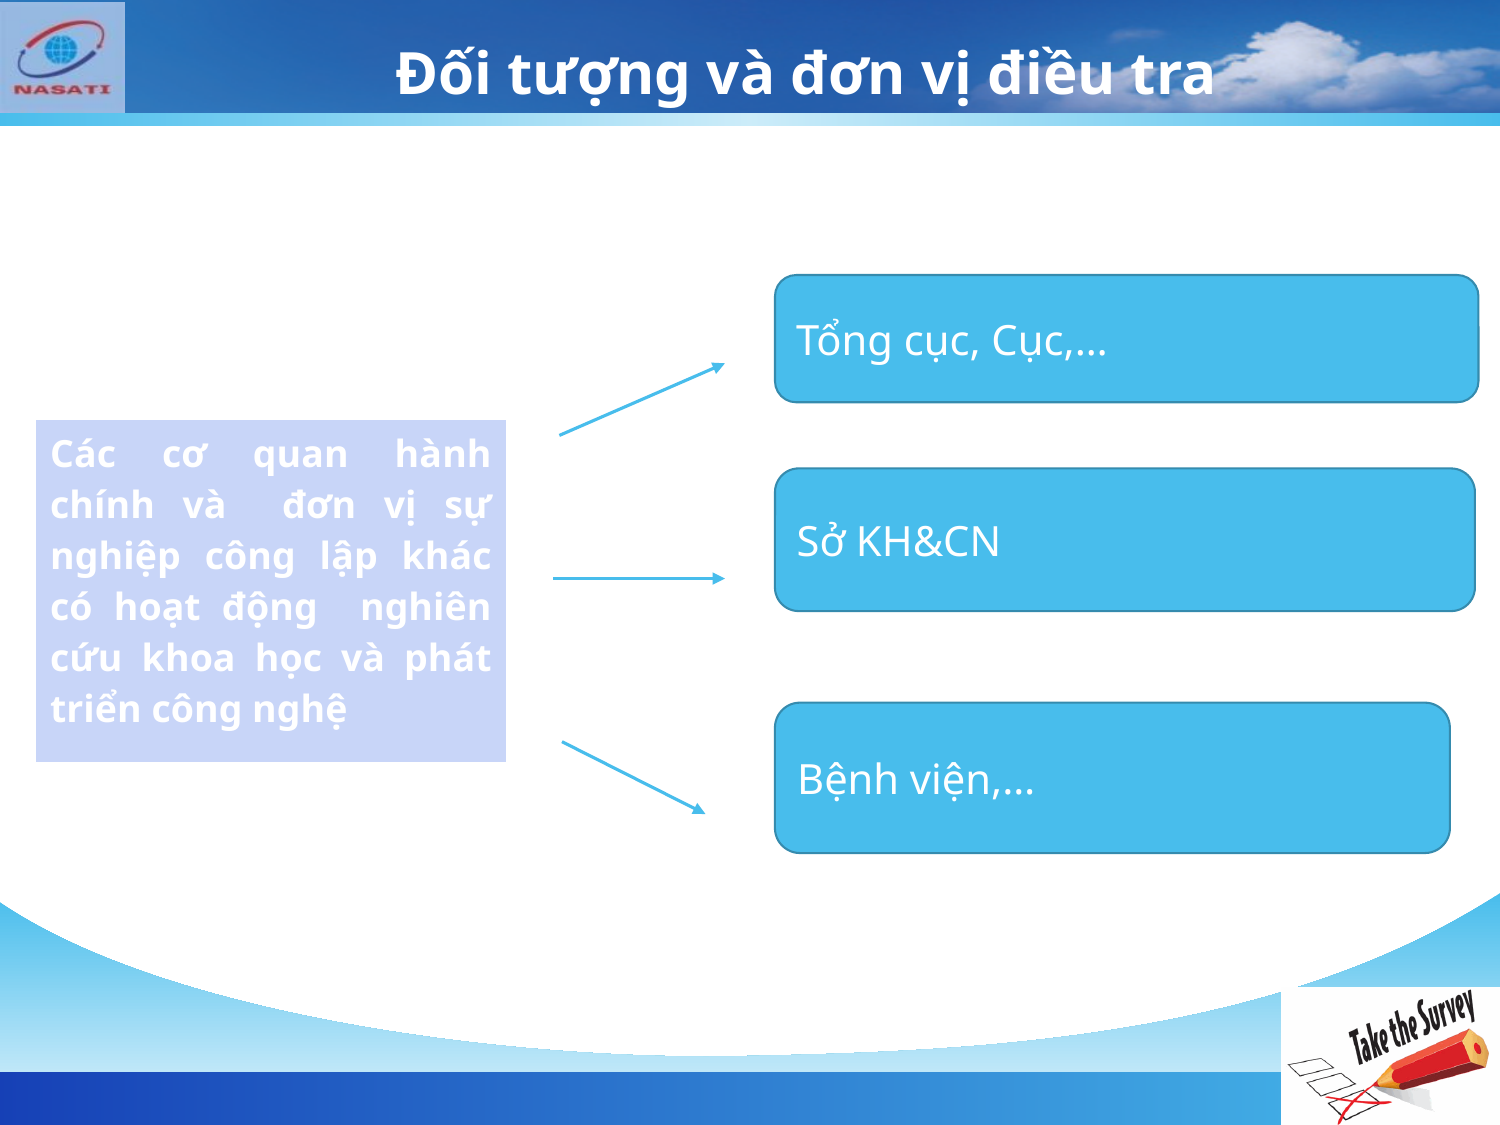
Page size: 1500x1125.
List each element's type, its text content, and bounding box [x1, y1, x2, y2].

picture [0, 0, 1500, 114]
text_box Sở KH&CN [773, 467, 1476, 613]
text_box Tổng cục, Cục,… [773, 273, 1480, 404]
table_header Các cơ quan hành chính và đơn vị sự nghiệp công lập khác có hoạt động nghiên cứu khoa học và phát triển công nghệ [36, 420, 506, 762]
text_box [561, 741, 706, 814]
text_box Bệnh viện,… [773, 701, 1451, 855]
title Đối tượng và đơn vị điều tra [99, 24, 1500, 118]
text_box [559, 363, 725, 436]
picture [1281, 987, 1500, 1125]
